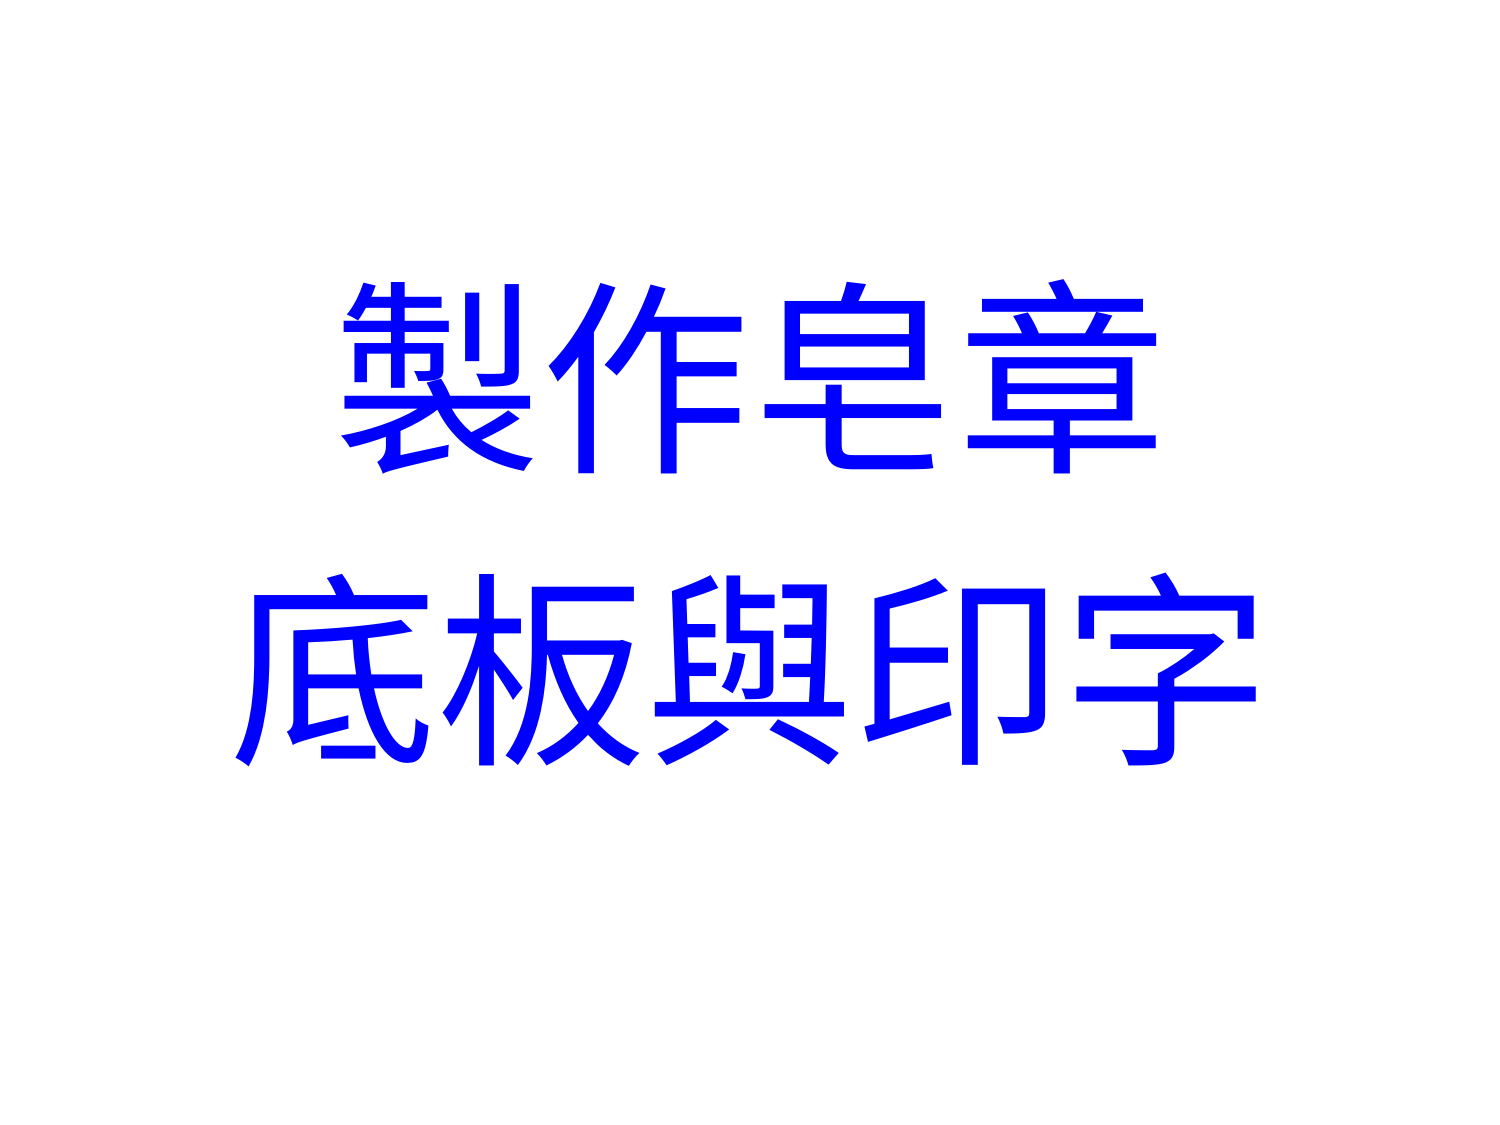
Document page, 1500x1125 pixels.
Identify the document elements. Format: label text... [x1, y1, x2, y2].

list 製作皂章 底板與印字 [75, 35, 1425, 1005]
